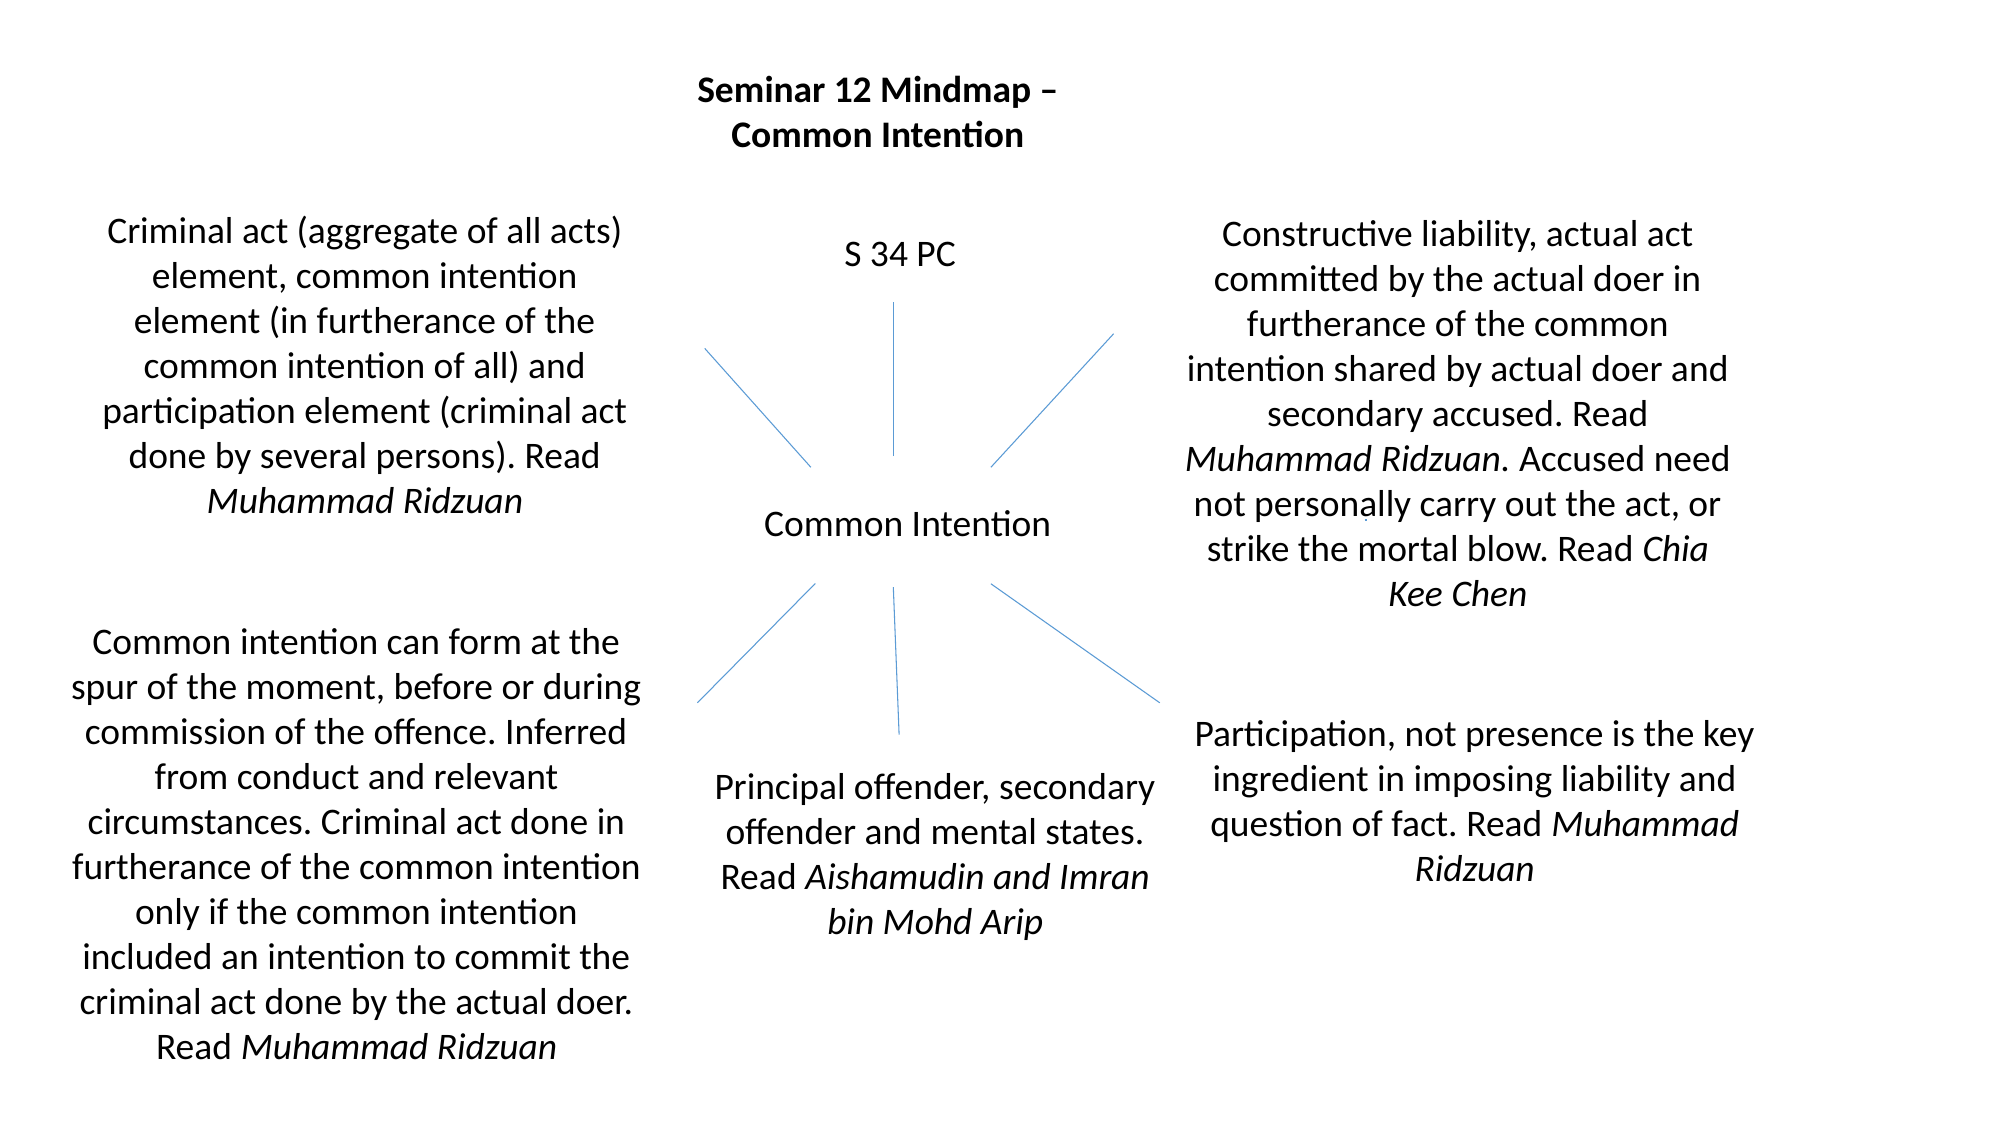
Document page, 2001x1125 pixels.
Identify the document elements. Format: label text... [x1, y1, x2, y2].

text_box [704, 348, 811, 468]
text_box Principal offender, secondary offender and mental states. Read Aishamudin and Imran bin Mohd Arip [697, 754, 1173, 995]
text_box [893, 587, 900, 735]
text_box Seminar 12 Mindmap – Common Intention [600, 57, 1165, 163]
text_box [990, 333, 1114, 468]
text_box Common Intention [658, 491, 1158, 551]
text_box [697, 583, 816, 703]
text_box S 34 PC [651, 221, 1150, 282]
text_box Criminal act (aggregate of all acts) element, common intention element (in furtherance of the common intention of all) and participation element (criminal act done by several persons). Read Muhammad Ridzuan [79, 198, 651, 529]
text_box Constructive liability, actual act committed by the actual doer in furtherance of the common intention shared by actual doer and secondary accused. Read Muhammad Ridzuan. Accused need not personally carry out the act, or strike the mortal blow. Read Chia Kee Chen [1164, 201, 1752, 622]
text_box Common intention can form at the spur of the moment, before or during commission of the offence. Inferred from conduct and relevant circumstances. Criminal act done in furtherance of the common intention only if the common intention included an intention to commit the criminal act done by the actual doer. Read Muhammad Ridzuan [54, 609, 659, 1120]
text_box Participation, not presence is the key ingredient in imposing liability and question of fact. Read Muhammad Ridzuan [1173, 701, 1777, 942]
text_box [990, 583, 1160, 703]
